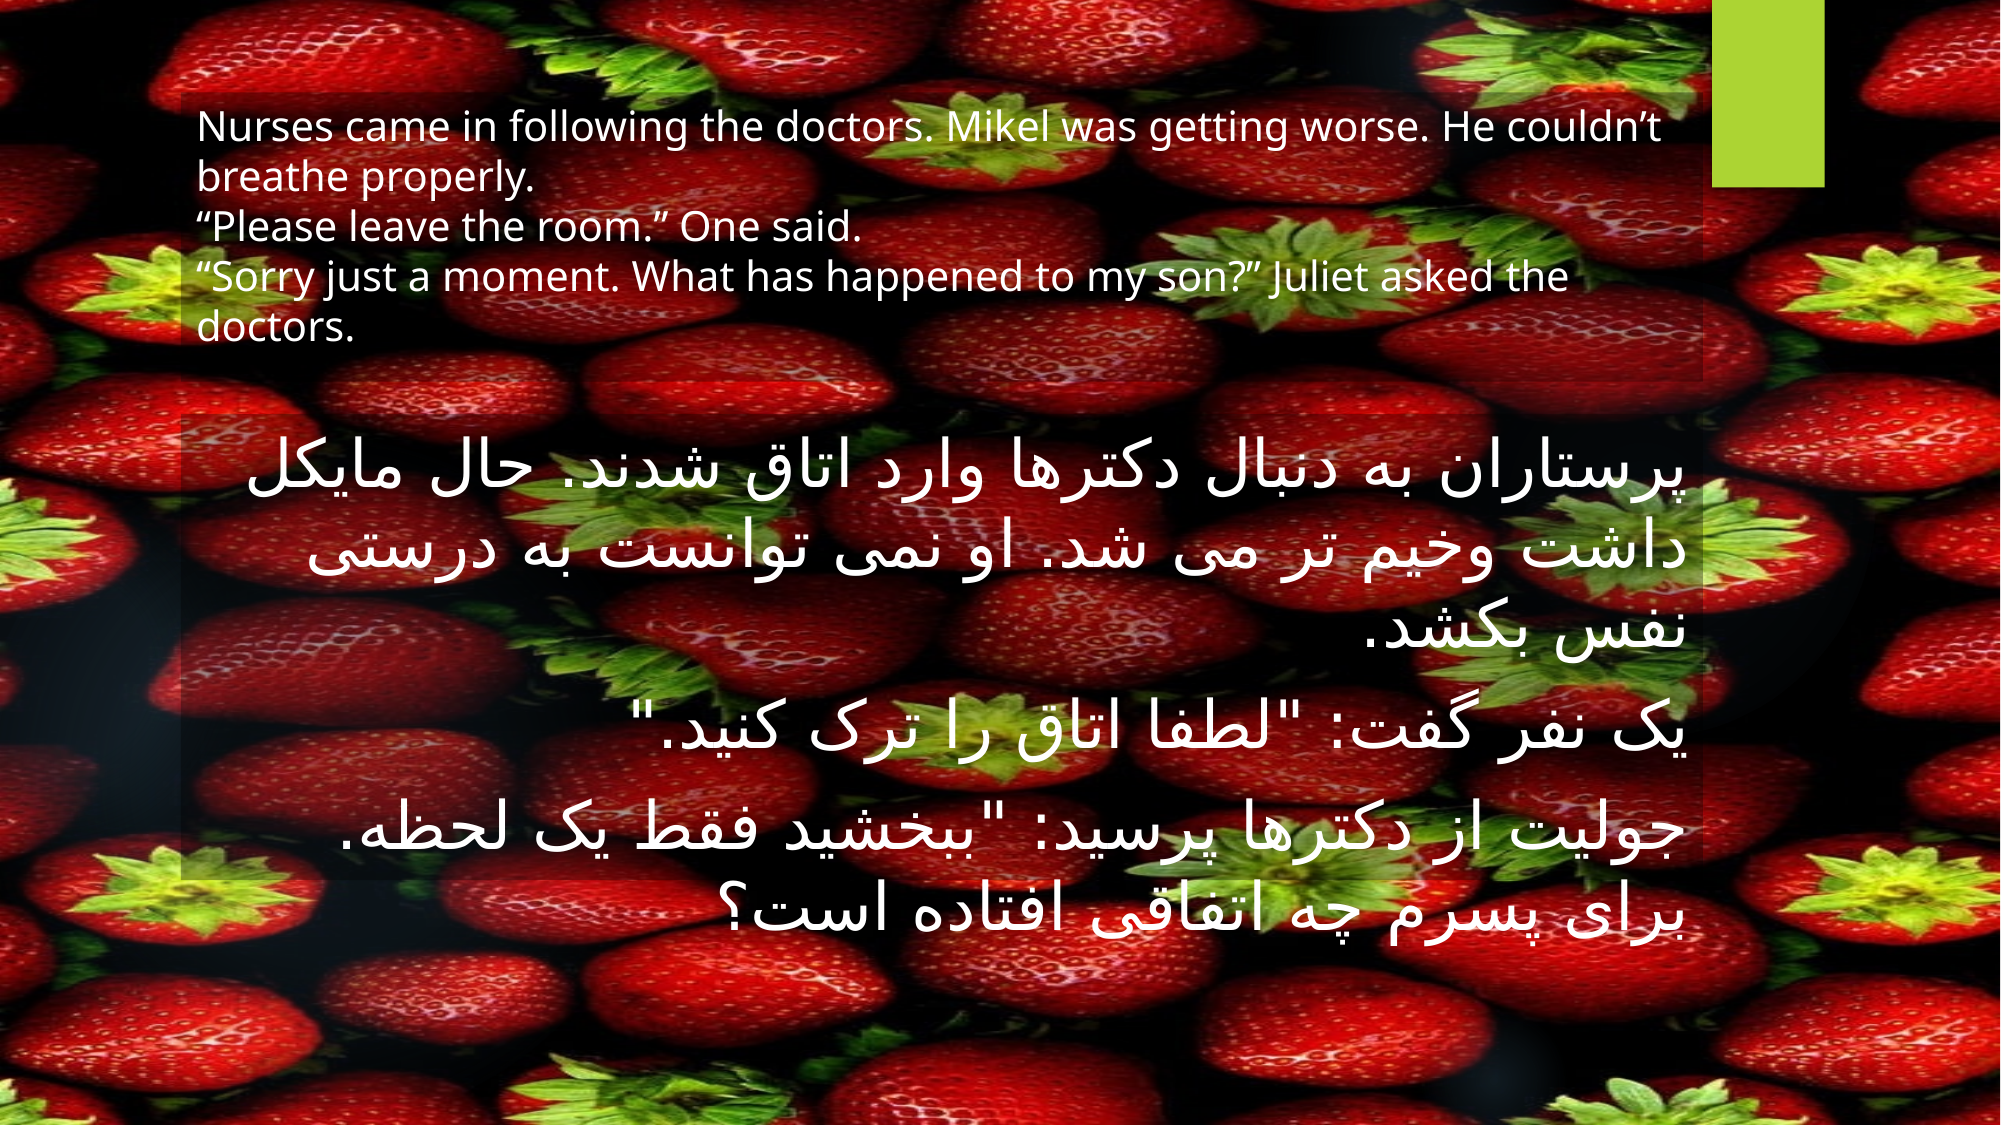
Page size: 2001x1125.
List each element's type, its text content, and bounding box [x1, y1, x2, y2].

picture [0, 0, 2001, 1125]
list Nurses came in following the doctors. Mikel was getting worse. He couldn’t breathe properly. “Please leave the room.” One said. “Sorry just a moment. What has happened to my son?” Juliet asked the doctors. پرستاران به دنبال دکترها وارد اتاق شدند. حال مایکل داشت وخیم تر می شد. او نمی توانست به درستی نفس بکشد. یک نفر گفت: "لطفا اتاق را ترک کنید." جولیت از دکترها پرسید: "ببخشید فقط یک لحظه. برای پسرم چه اتفاقی افتاده است؟ [181, 92, 1706, 1025]
